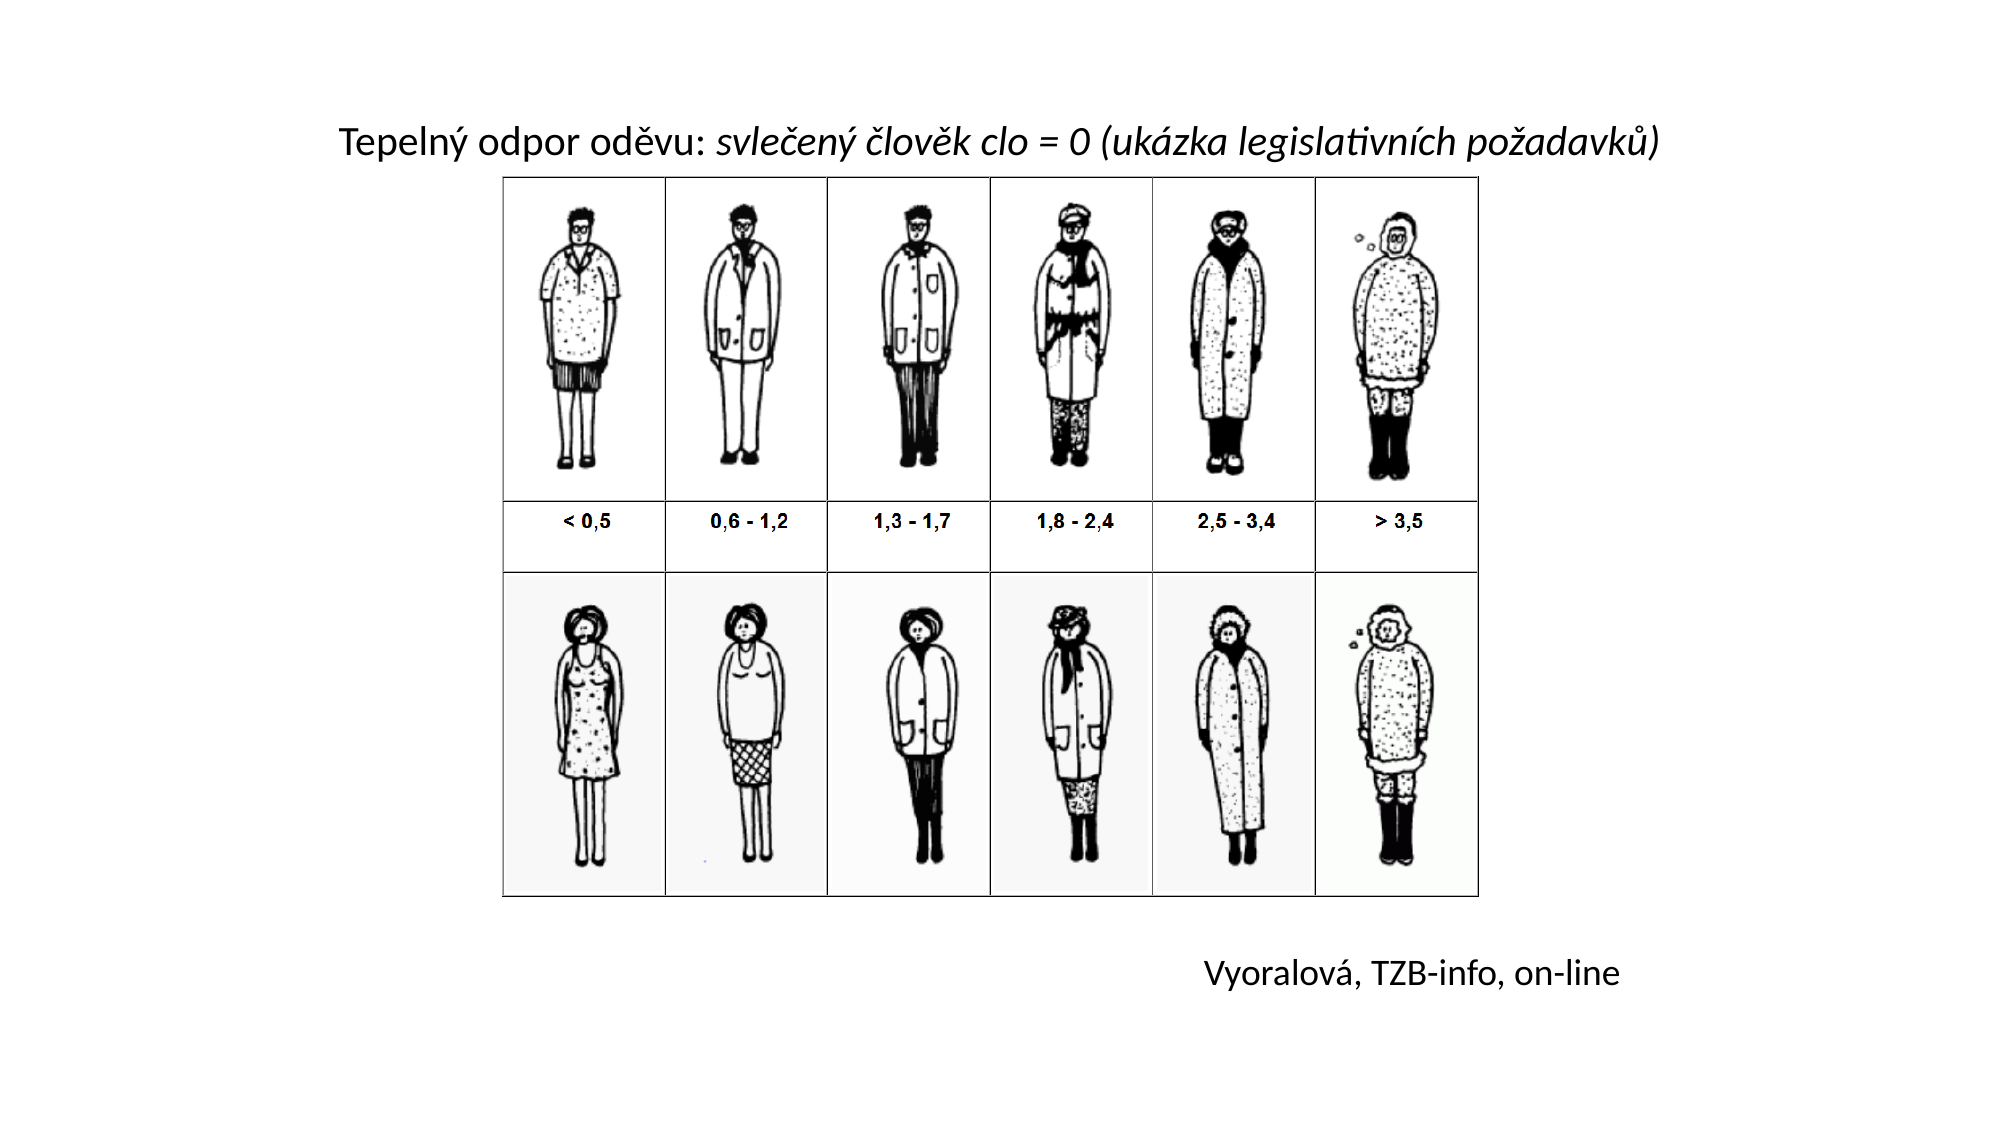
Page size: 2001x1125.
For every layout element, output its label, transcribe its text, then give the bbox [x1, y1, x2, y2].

text_box Vyoralová, TZB-info, on-line [1189, 940, 1686, 1001]
picture [491, 172, 1497, 899]
title Tepelný odpor oděvu: svlečený člověk clo = 0 (ukázka legislativních požadavků) [99, 45, 1900, 233]
